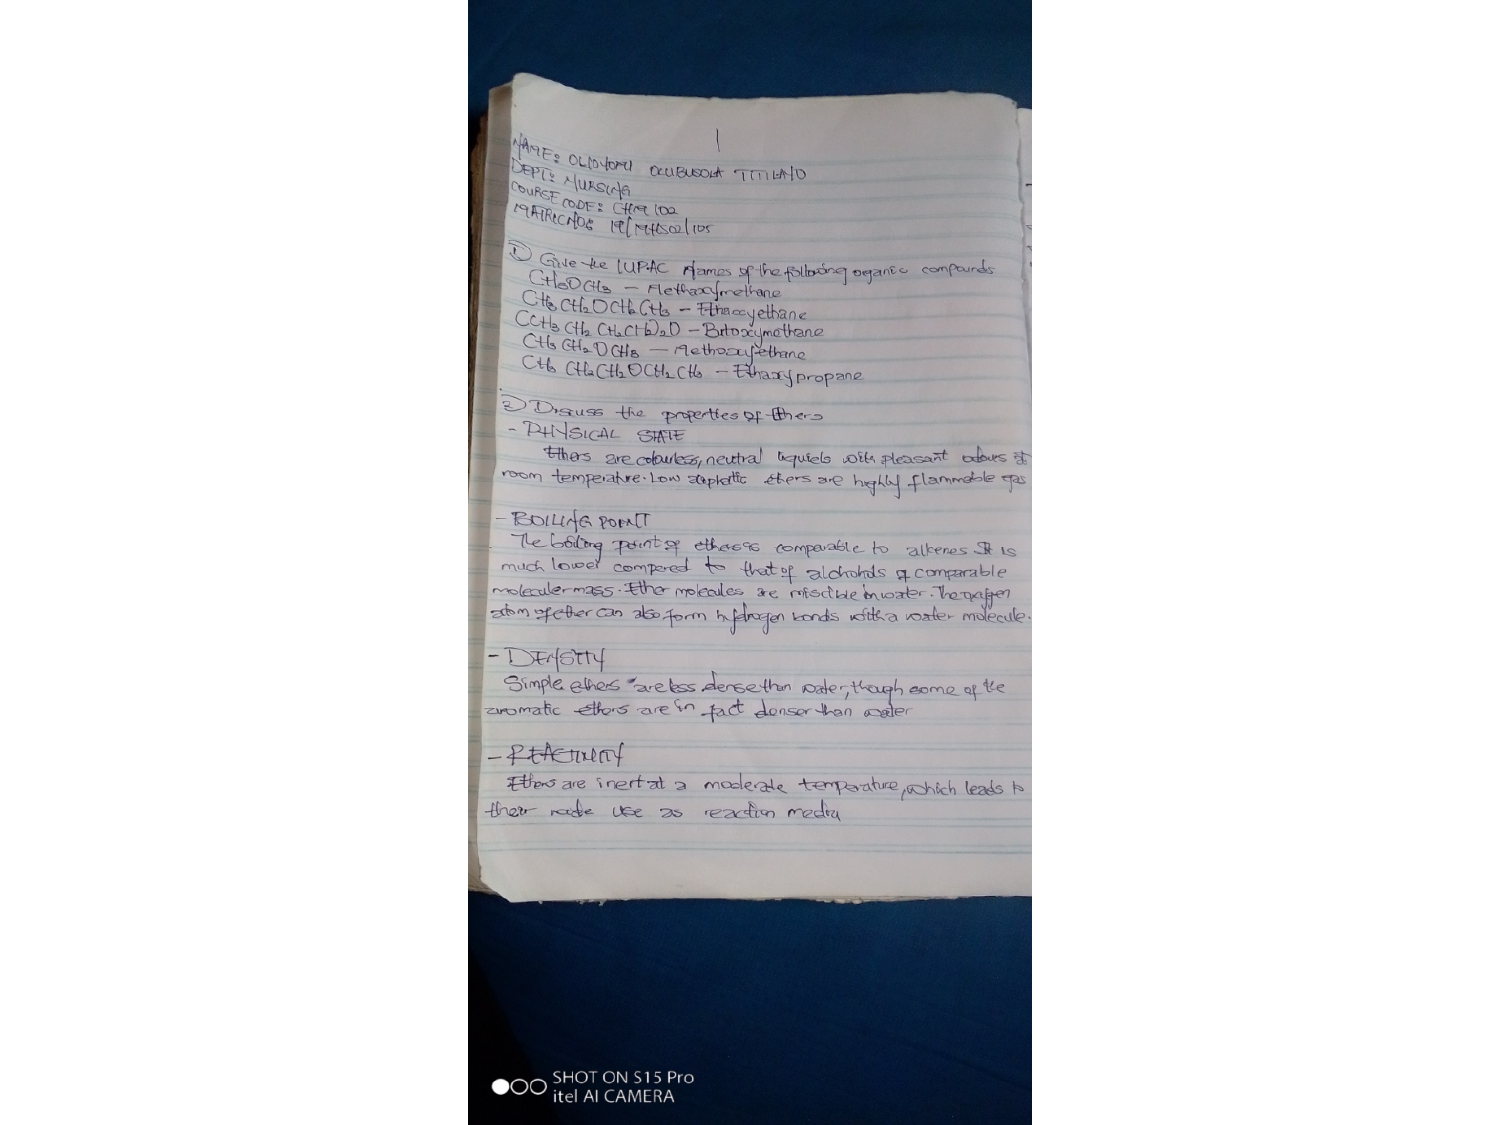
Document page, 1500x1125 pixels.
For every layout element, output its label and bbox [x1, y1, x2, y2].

picture [468, 0, 1032, 1125]
